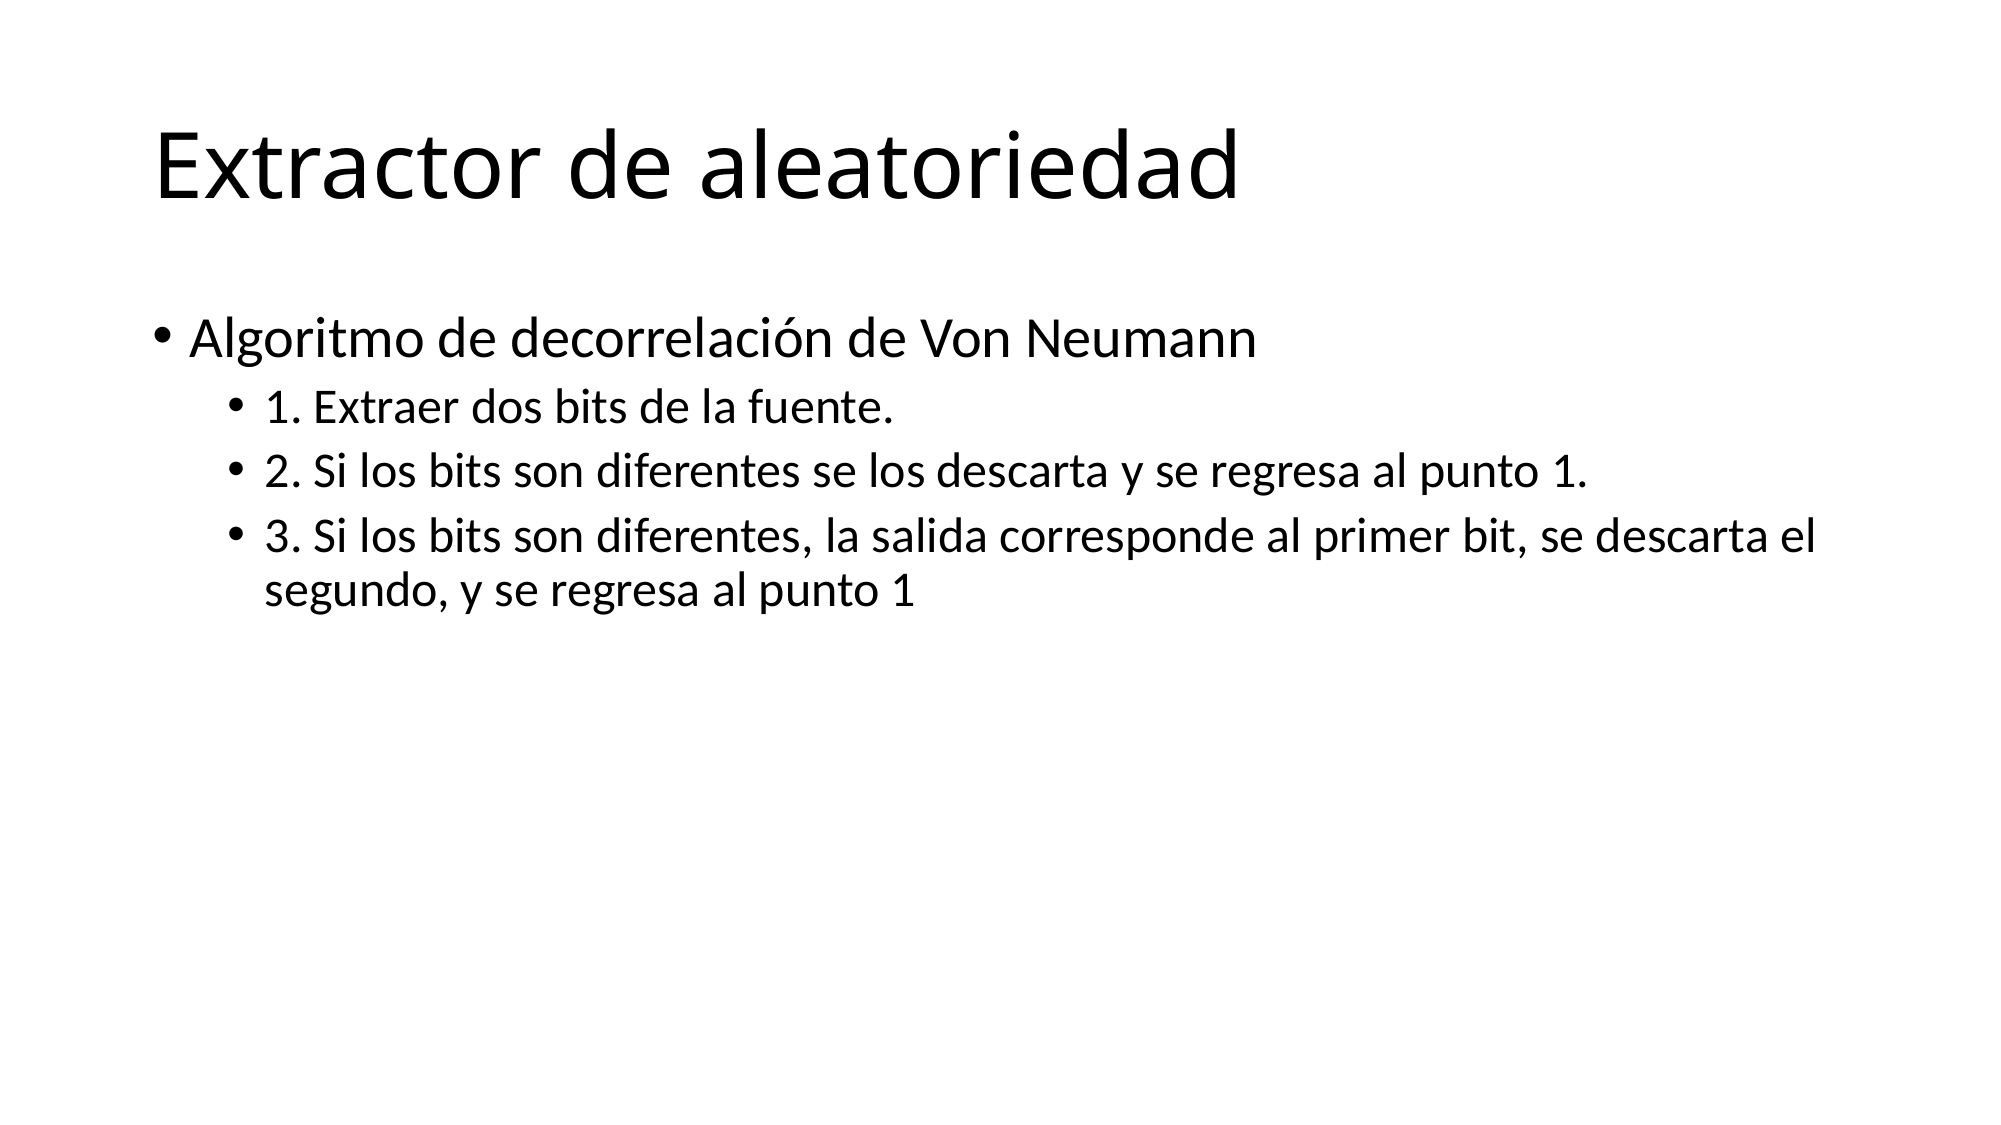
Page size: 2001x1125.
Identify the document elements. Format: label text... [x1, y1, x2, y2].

list Algoritmo de decorrelación de Von Neumann 1. Extraer dos bits de la fuente. 2. Si los bits son diferentes se los descarta y se regresa al punto 1. 3. Si los bits son diferentes, la salida corresponde al primer bit, se descarta el segundo, y se regresa al punto 1 [137, 299, 1863, 1014]
title Extractor de aleatoriedad [137, 59, 1863, 278]
